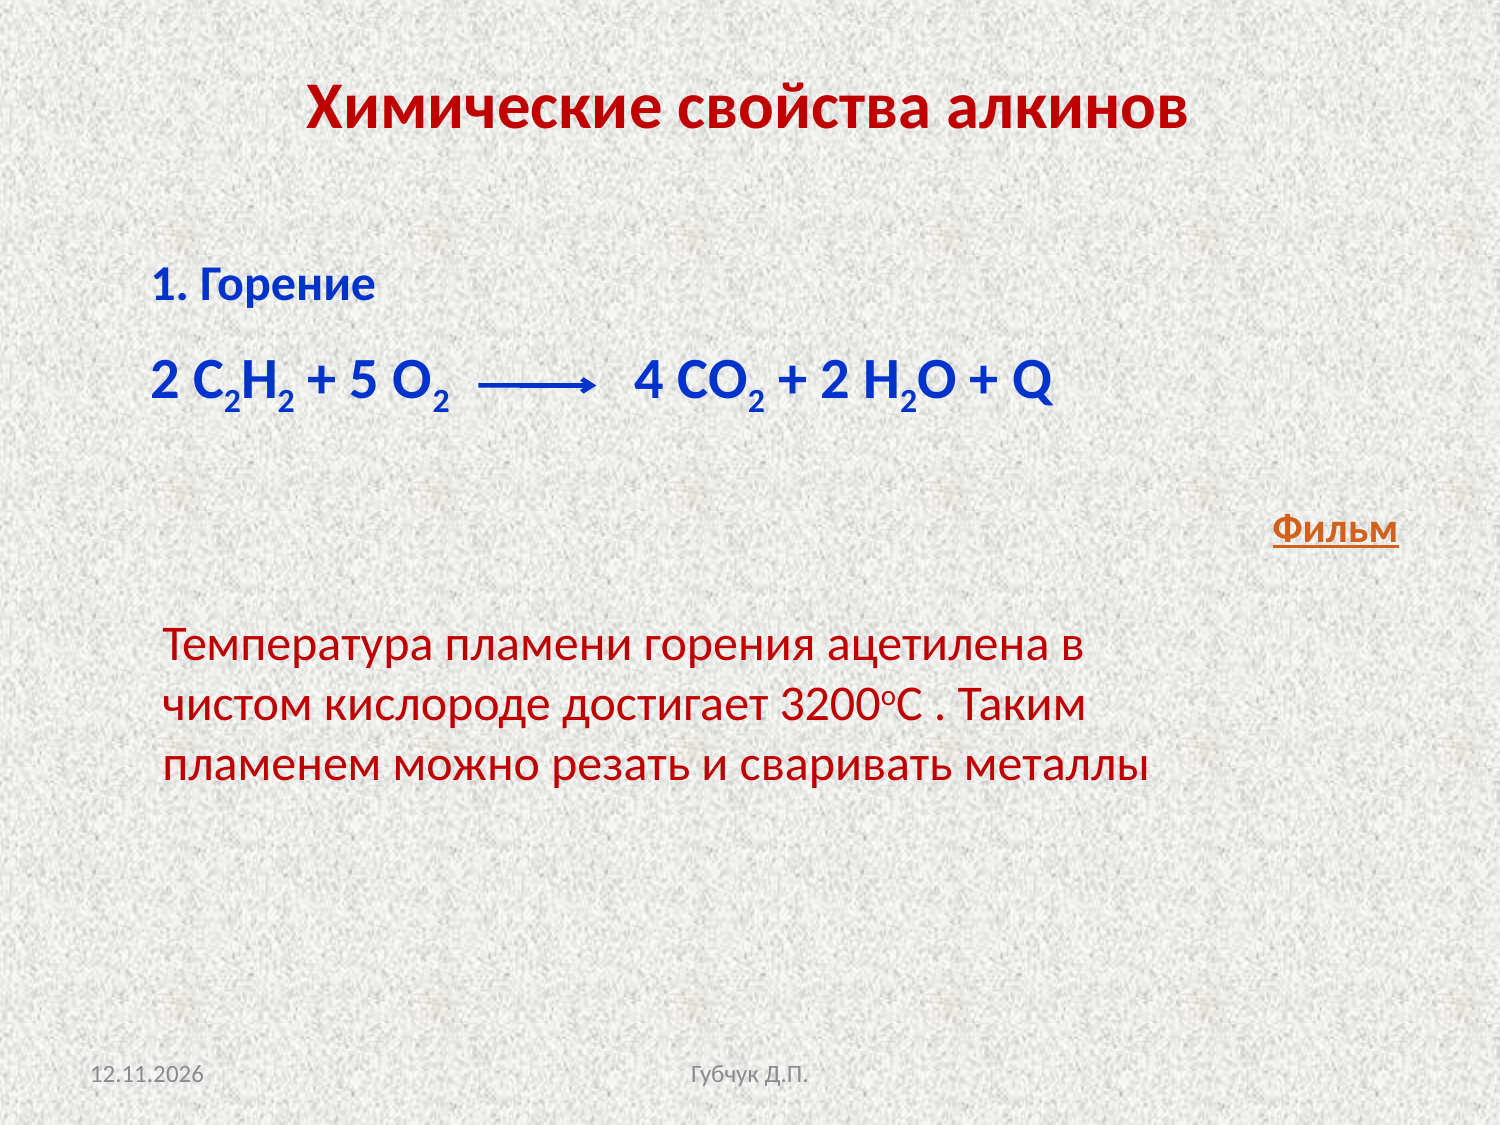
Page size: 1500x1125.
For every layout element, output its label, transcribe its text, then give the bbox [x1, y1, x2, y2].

footer Губчук Д.П. [512, 1042, 988, 1103]
picture [0, 0, 1500, 1125]
text_box Химические свойства алкинов [76, 54, 1365, 150]
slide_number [75, 1042, 425, 1103]
text_box Температура пламени горения ацетилена в чистом кислороде достигает 3200оС . Таким пламенем можно резать и сваривать металлы [147, 433, 1188, 799]
text_box Фильм [1257, 492, 1436, 558]
text_box [478, 378, 597, 393]
text_box 1. Горение 2 С2Н2 + 5 О2 4 СО2 + 2 Н2О + Q [135, 243, 1258, 767]
